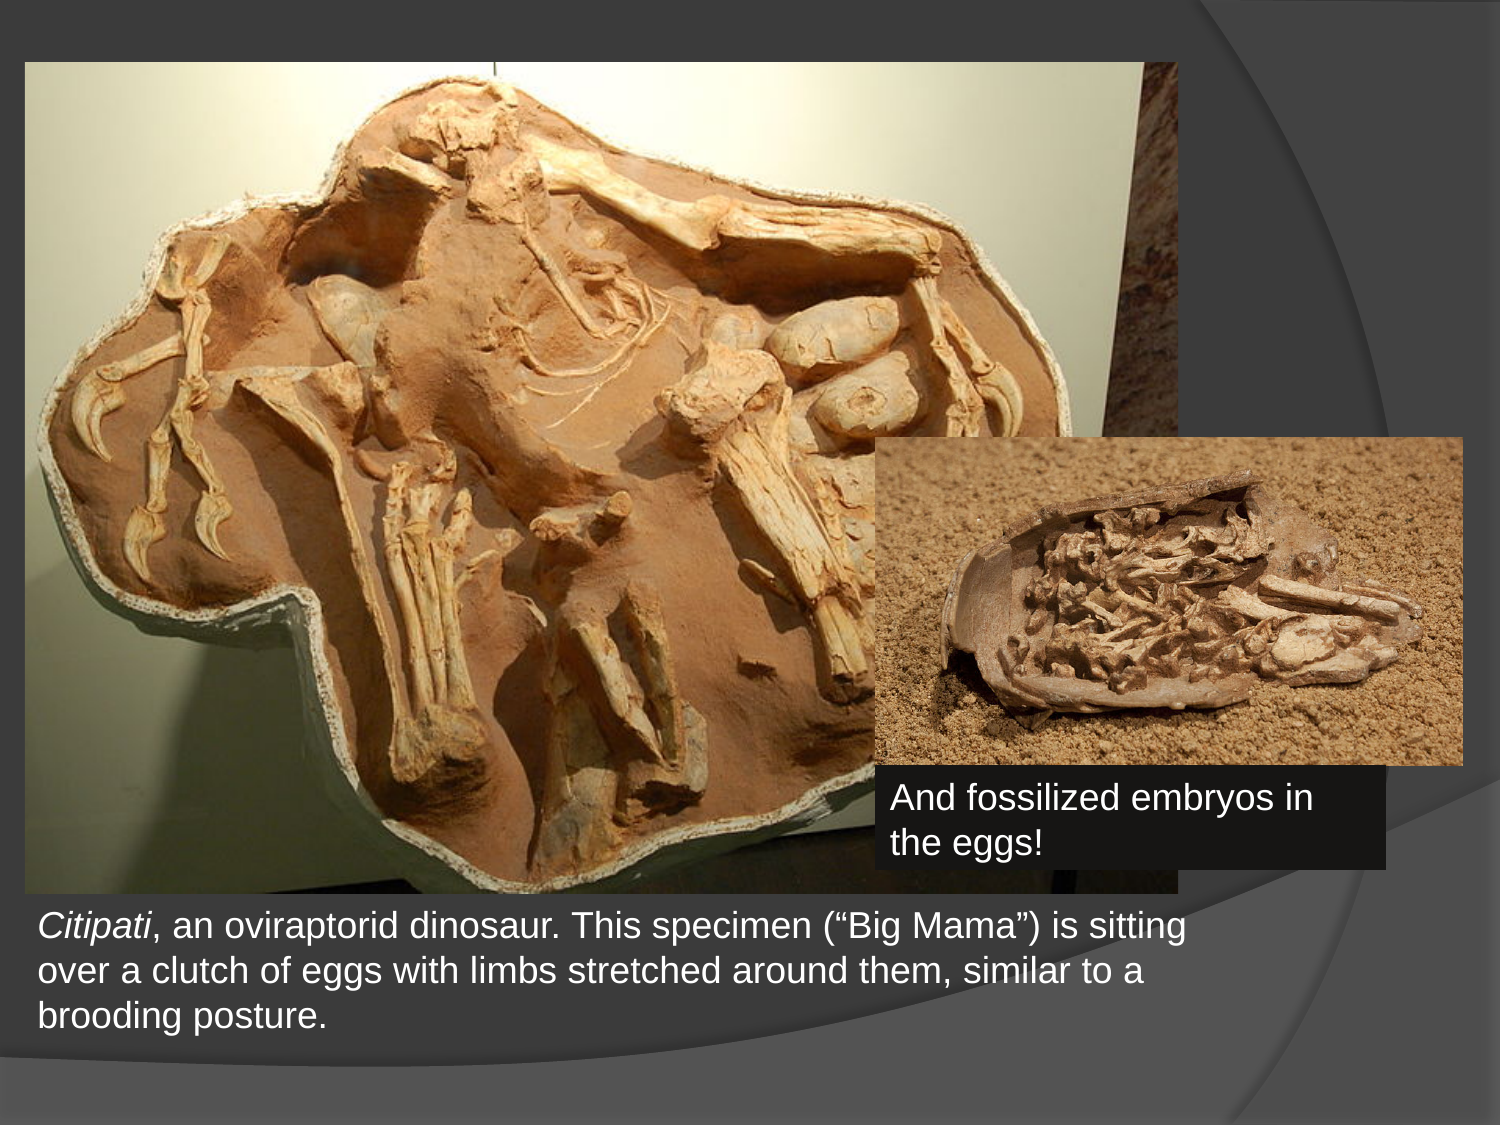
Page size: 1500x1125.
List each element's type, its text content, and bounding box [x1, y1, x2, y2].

picture [24, 62, 1179, 894]
text_box Citipati, an oviraptorid dinosaur. This specimen (“Big Mama”) is sitting over a clutch of eggs with limbs stretched around them, similar to a brooding posture. [22, 893, 1223, 1044]
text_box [874, 437, 1464, 872]
